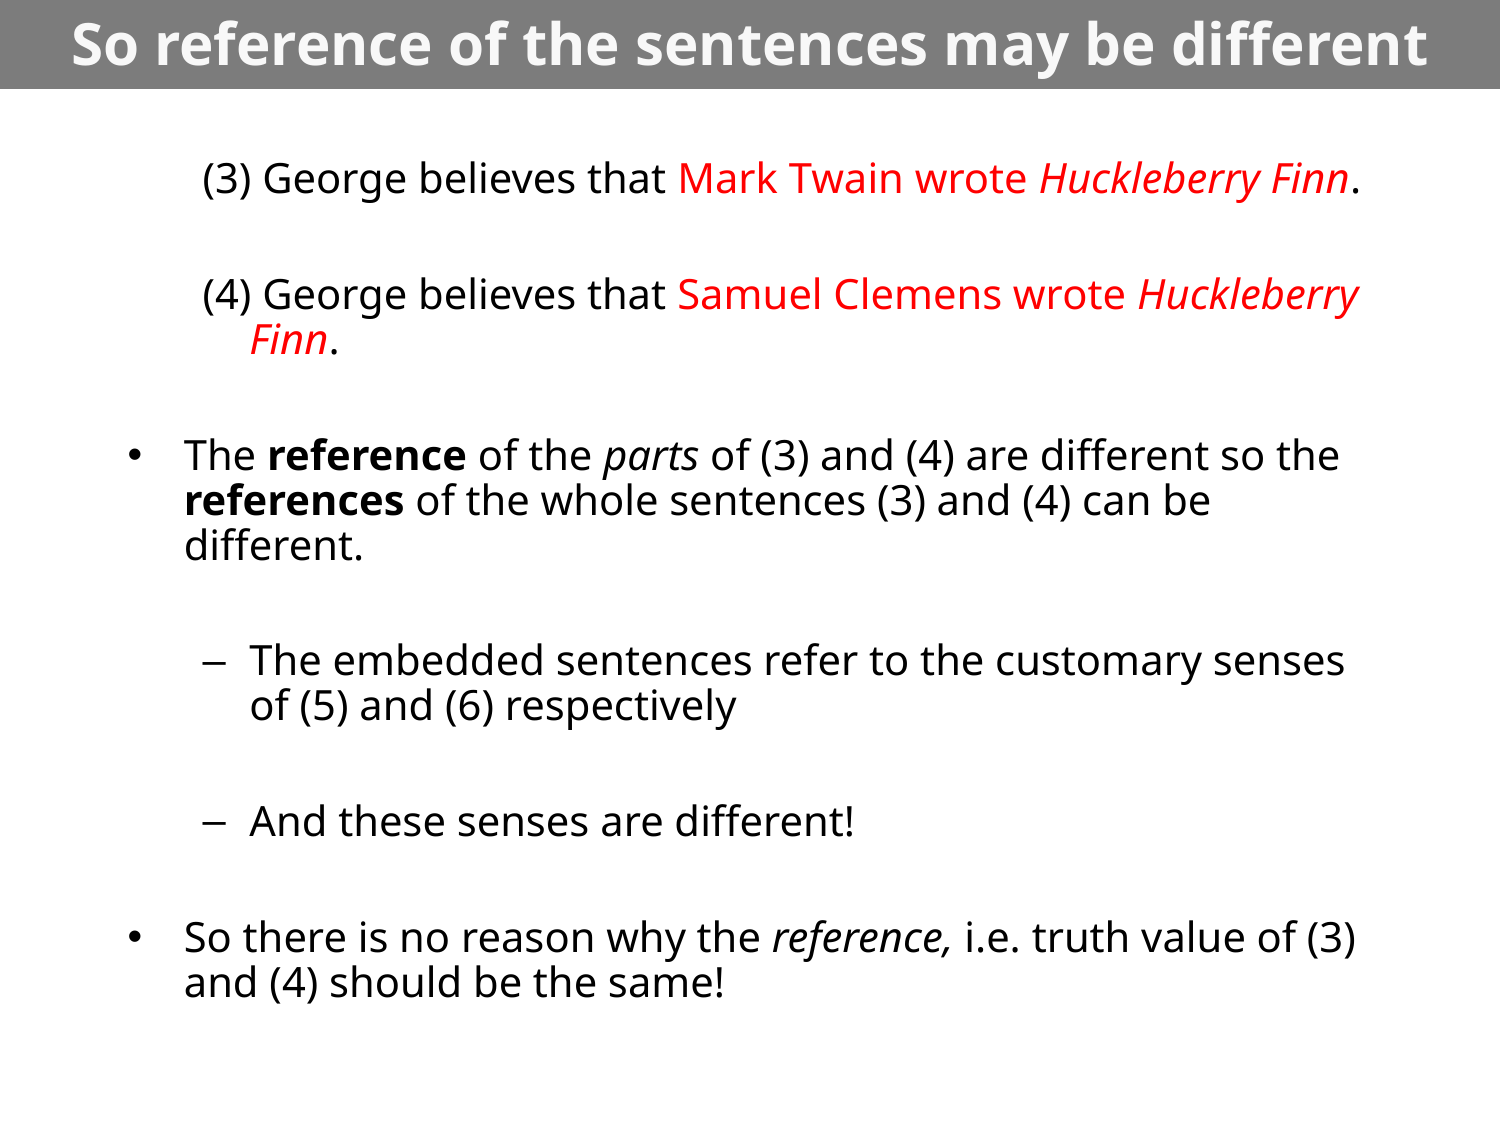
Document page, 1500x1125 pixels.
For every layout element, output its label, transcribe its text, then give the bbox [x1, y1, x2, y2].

list (3) George believes that Mark Twain wrote Huckleberry Finn. (4) George believes that Samuel Clemens wrote Huckleberry Finn. The reference of the parts of (3) and (4) are different so the references of the whole sentences (3) and (4) can be different. The embedded sentences refer to the customary senses of (5) and (6) respectively And these senses are different! So there is no reason why the reference, i.e. truth value of (3) and (4) should be the same! [112, 149, 1388, 1075]
title So reference of the sentences may be different [0, 0, 1500, 90]
